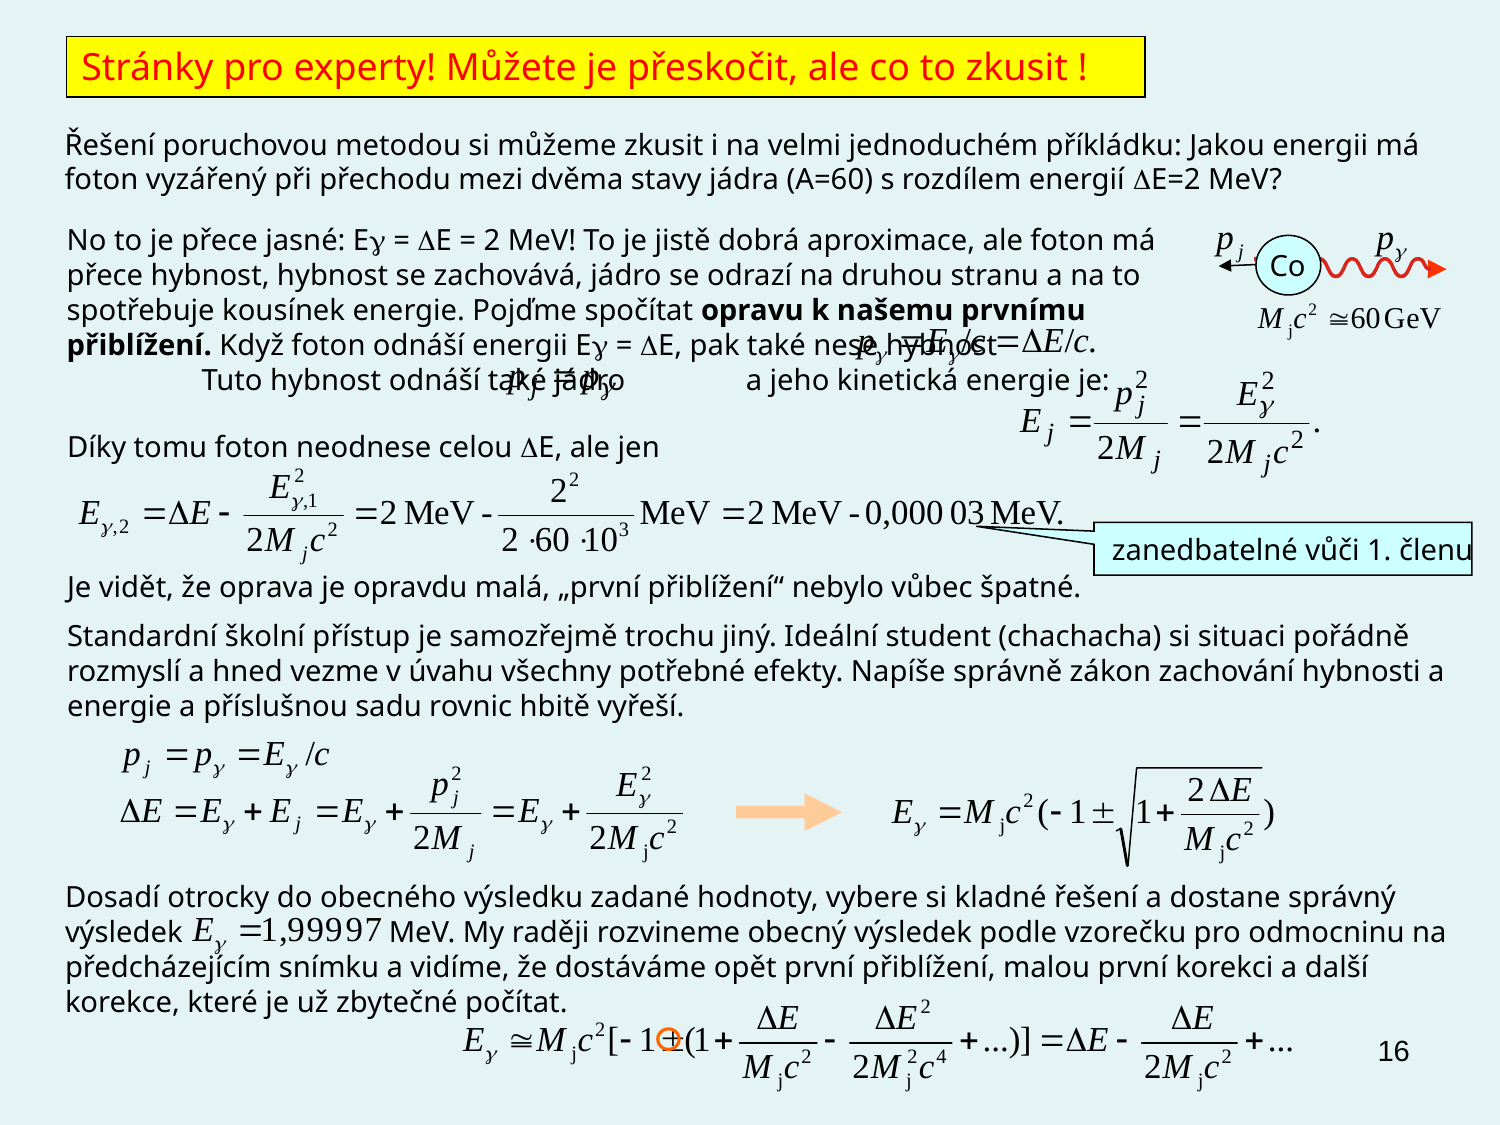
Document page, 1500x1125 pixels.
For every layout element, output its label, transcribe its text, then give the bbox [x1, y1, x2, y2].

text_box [114, 757, 689, 869]
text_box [185, 906, 387, 962]
text_box [736, 806, 843, 819]
text_box [1272, 291, 1305, 295]
text_box Co [1251, 237, 1324, 291]
text_box Řešení poruchovou metodou si můžeme zkusit i na velmi jednoduchém příkládku: Jakou energii má foton vyzářený při přechodu mezi dvěma stavy jádra (A=60) s rozdílem energií DE=2 MeV? [46, 116, 1451, 205]
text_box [113, 730, 335, 787]
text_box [456, 990, 1298, 1099]
text_box Dosadí otrocky do obecného výsledku zadané hodnoty, vybere si kladné řešení a dostane správný výsledek MeV. My raději rozvineme obecný výsledek podle vzorečku pro odmocninu na předcházejícím snímku a vidíme, že dostáváme opět první přiblížení, malou první korekci a další korekce, které je už zbytečné počítat. [47, 869, 1473, 1028]
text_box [1013, 362, 1326, 485]
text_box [498, 352, 621, 408]
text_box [72, 459, 1075, 572]
text_box Díky tomu foton neodnese celou DE, ale jen Je vidět, že oprava je opravdu malá, „první přiblížení“ nebylo vůbec špatné. Standardní školní přístup je samozřejmě trochu jiný. Ideální student (chachacha) si situaci pořádně rozmyslí a hned vezme v úvahu všechny potřebné efekty. Napíše správně zákon zachování hybnosti a energie a příslušnou sadu rovnic hbitě vyřeší. [49, 418, 1467, 732]
text_box Stránky pro experty! Můžete je přeskočit, ale co to zkusit ! [66, 35, 1149, 96]
slide_number 16 [1074, 1028, 1425, 1103]
text_box zanedbatelné vůči 1. členu [1075, 522, 1472, 576]
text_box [1206, 214, 1251, 270]
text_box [1366, 214, 1411, 271]
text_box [1252, 296, 1446, 347]
text_box No to je přece jasné: Eg = DE = 2 MeV! To je jistě dobrá aproximace, ale foton má přece hybnost, hybnost se zachovává, jádro se odrazí na druhou stranu a na to spotřebuje kousínek energie. Pojďme spočítat opravu k našemu prvnímu přiblížení. Když foton odnáší energii Eg = DE, pak také nese hybnost Tuto hybnost odnáší také jádro a jeho kinetická energie je: [48, 212, 1223, 406]
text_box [847, 317, 1101, 374]
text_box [1253, 255, 1447, 279]
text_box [885, 759, 1283, 874]
